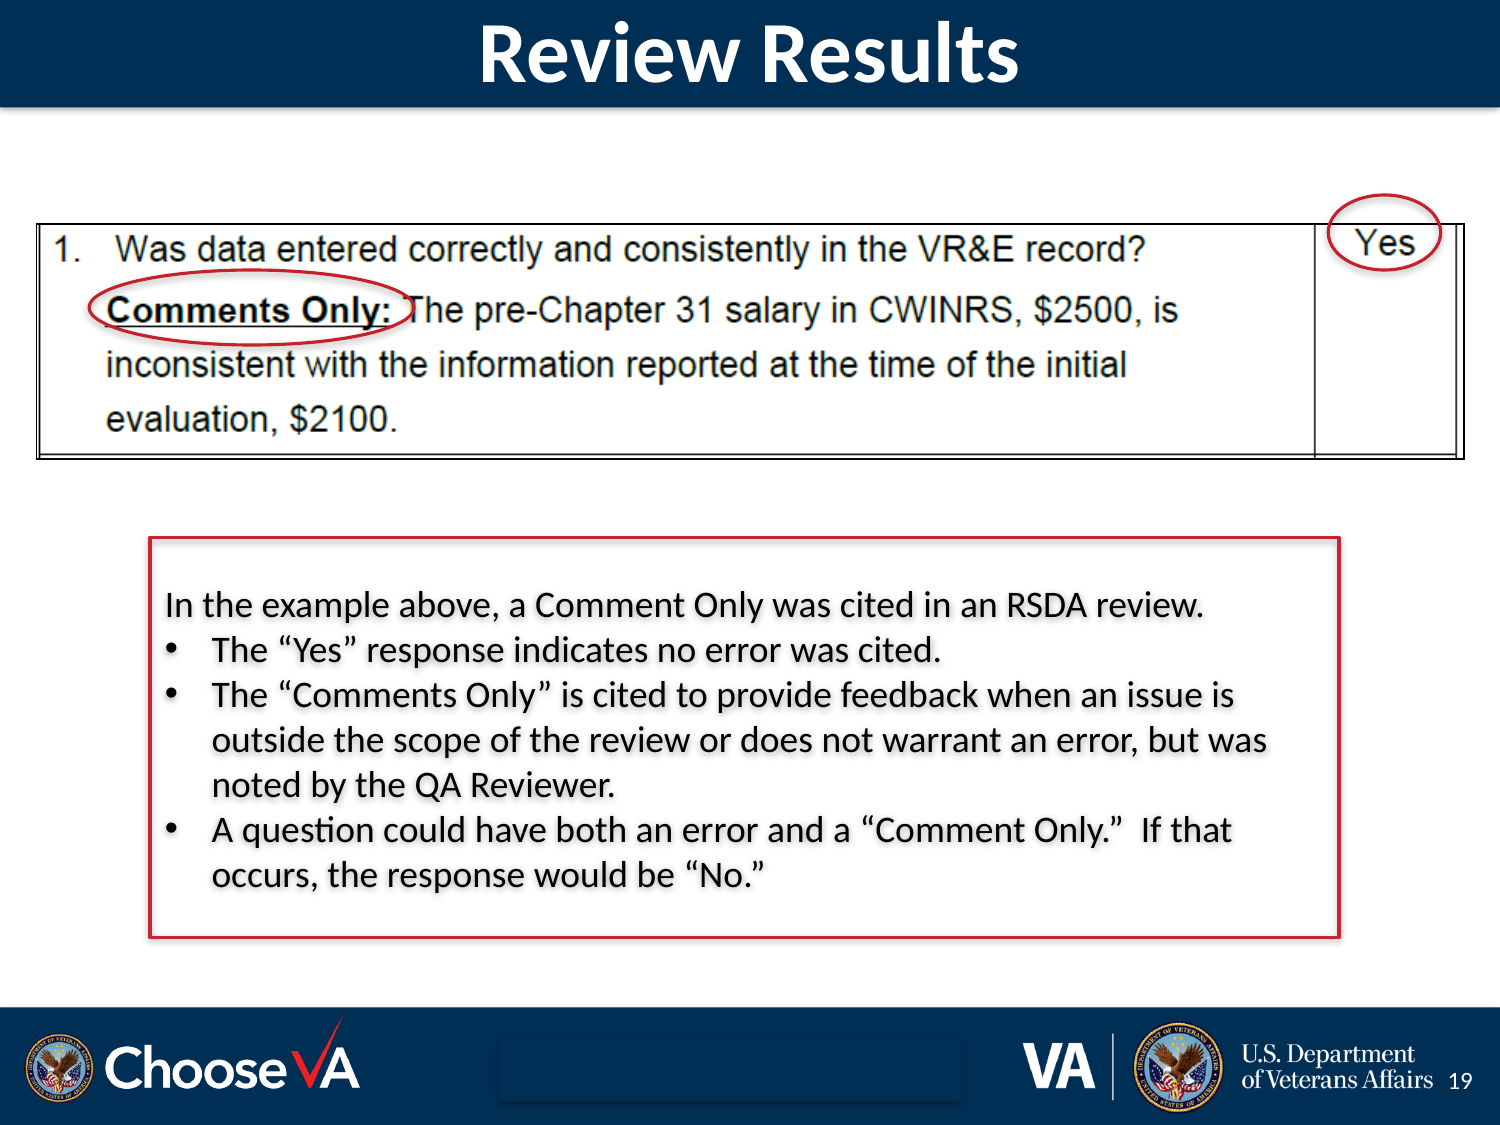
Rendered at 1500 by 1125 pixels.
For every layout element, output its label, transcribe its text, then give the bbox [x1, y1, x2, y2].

text_box In the example above, a Comment Only was cited in an RSDA review. The “Yes” response indicates no error was cited. The “Comments Only” is cited to provide feedback when an issue is outside the scope of the review or does not warrant an error, but was noted by the QA Reviewer. A question could have both an error and a “Comment Only.” If that occurs, the response would be “No.” [149, 537, 1340, 938]
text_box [37, 194, 1464, 459]
slide_number 19 [1425, 1049, 1489, 1110]
picture [1017, 1014, 1438, 1120]
title Review Results [0, 0, 1500, 108]
picture [24, 1012, 360, 1103]
